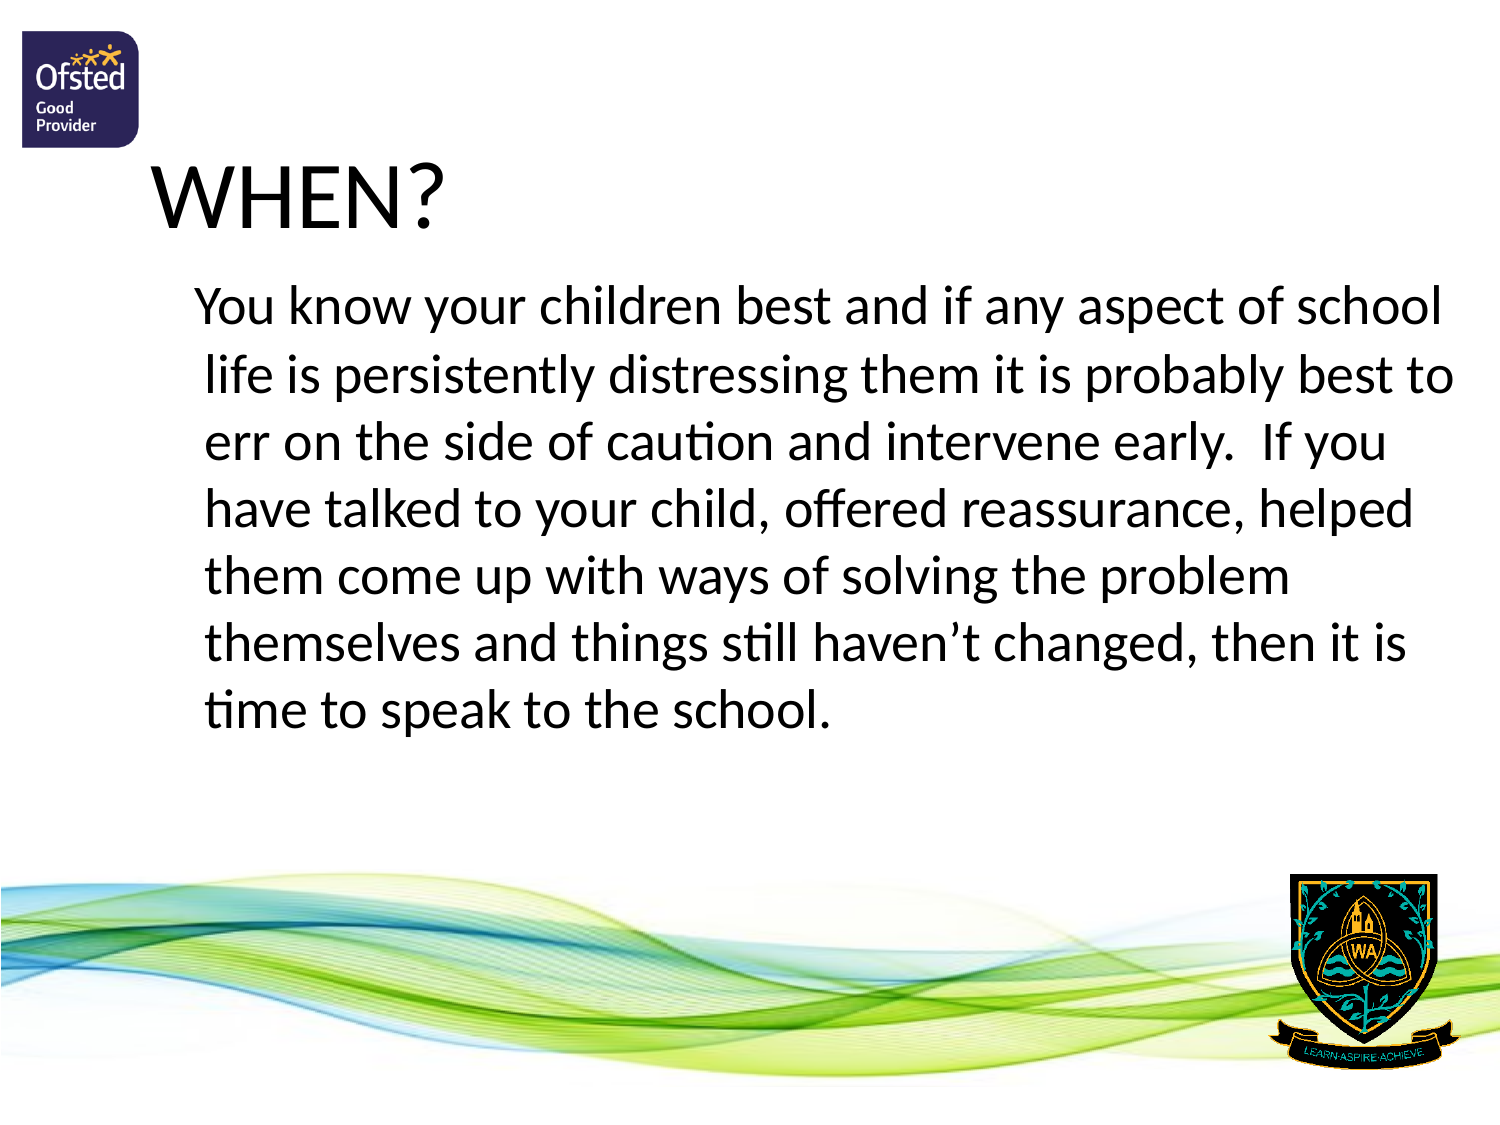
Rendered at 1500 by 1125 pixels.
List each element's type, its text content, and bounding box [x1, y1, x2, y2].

picture [2, 14, 153, 165]
list When? You know your children best and if any aspect of school life is persistently distressing them it is probably best to err on the side of caution and intervene early. If you have talked to your child, offered reassurance, helped them come up with ways of solving the problem themselves and things still haven’t changed, then it is time to speak to the school. [135, 125, 1479, 799]
picture [1, 869, 1500, 1087]
